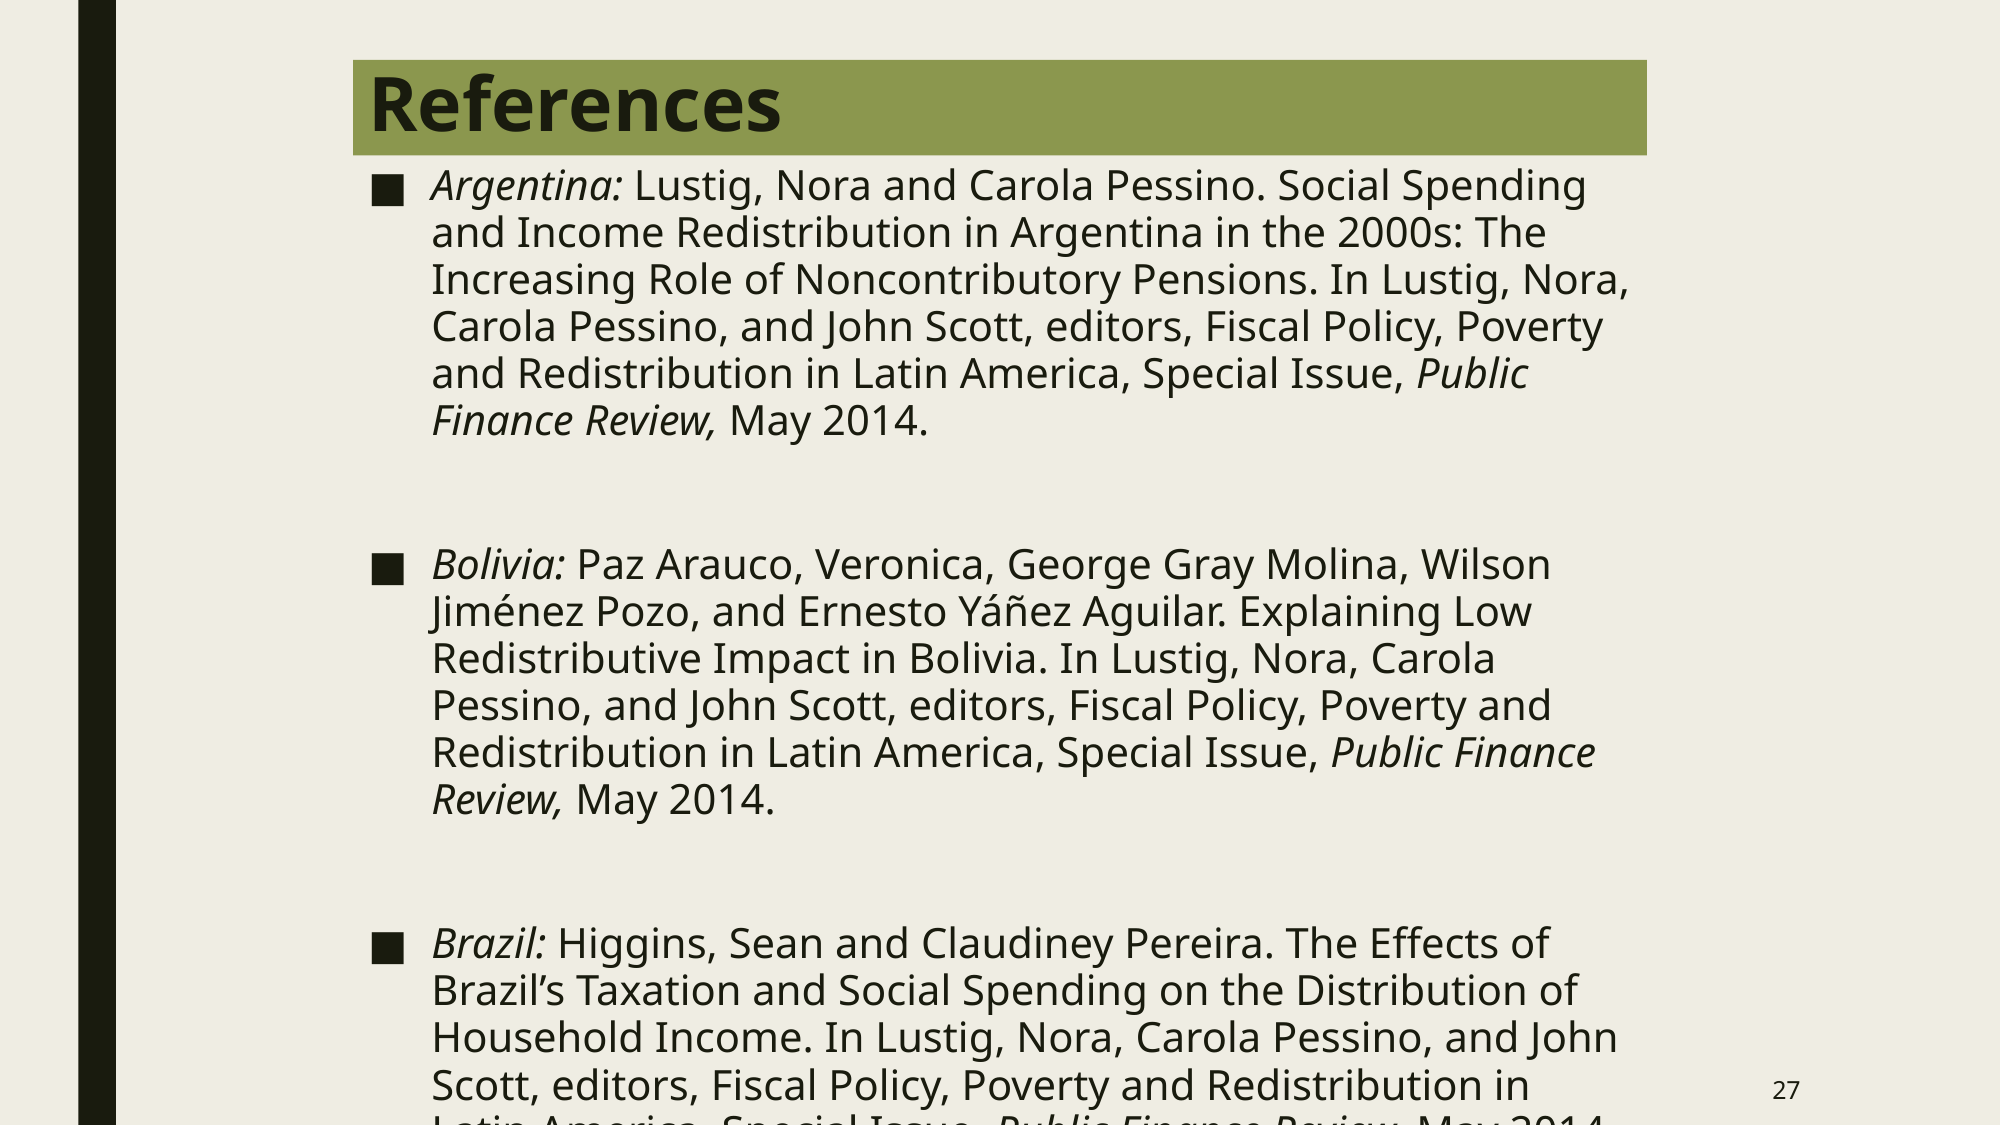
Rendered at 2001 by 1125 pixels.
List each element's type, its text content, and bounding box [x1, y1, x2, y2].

title References [353, 59, 1647, 155]
slide_number 27 [1553, 1058, 1816, 1125]
list Argentina: Lustig, Nora and Carola Pessino. Social Spending and Income Redistribution in Argentina in the 2000s: The Increasing Role of Noncontributory Pensions. In Lustig, Nora, Carola Pessino, and John Scott, editors, Fiscal Policy, Poverty and Redistribution in Latin America, Special Issue, Public Finance Review, May 2014. Bolivia: Paz Arauco, Veronica, George Gray Molina, Wilson Jiménez Pozo, and Ernesto Yáñez Aguilar. Explaining Low Redistributive Impact in Bolivia. In Lustig, Nora, Carola Pessino, and John Scott, editors, Fiscal Policy, Poverty and Redistribution in Latin America, Special Issue, Public Finance Review, May 2014. Brazil: Higgins, Sean and Claudiney Pereira. The Effects of Brazil’s Taxation and Social Spending on the Distribution of Household Income. In Lustig, Nora, Carola Pessino, and John Scott, editors, Fiscal Policy, Poverty and Redistribution in Latin America, Special Issue, Public Finance Review, May 2014. [353, 155, 1647, 1108]
